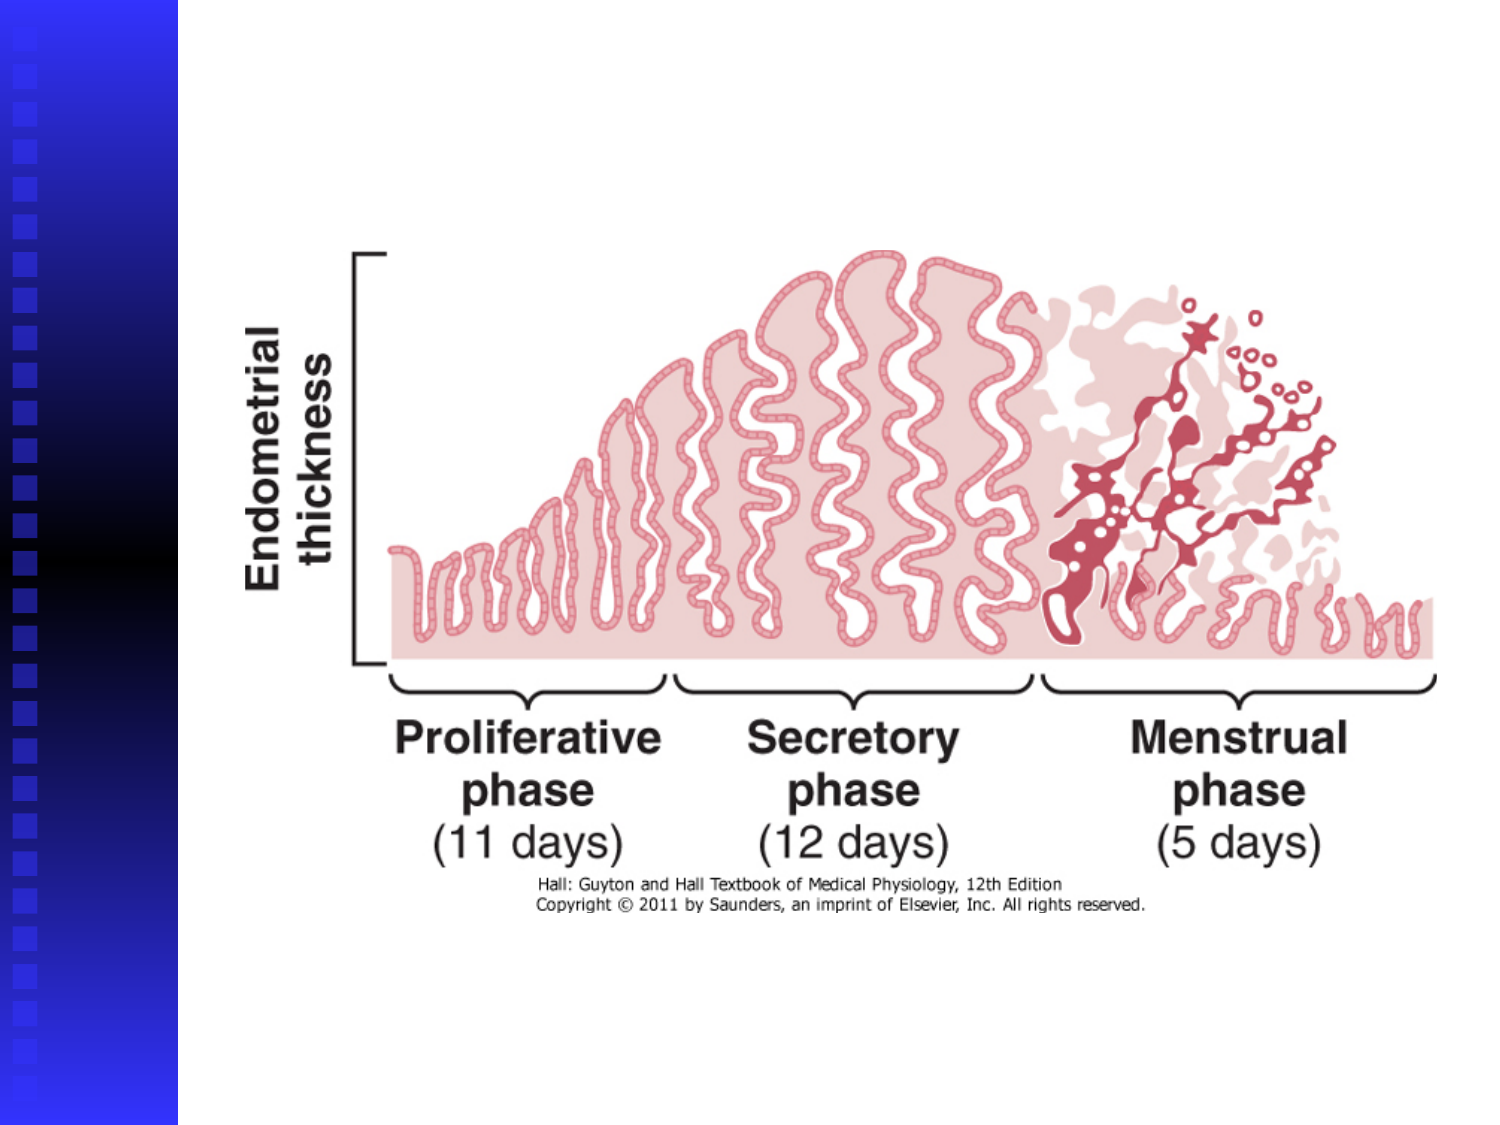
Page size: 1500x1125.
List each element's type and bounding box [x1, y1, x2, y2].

picture [244, 249, 1438, 914]
